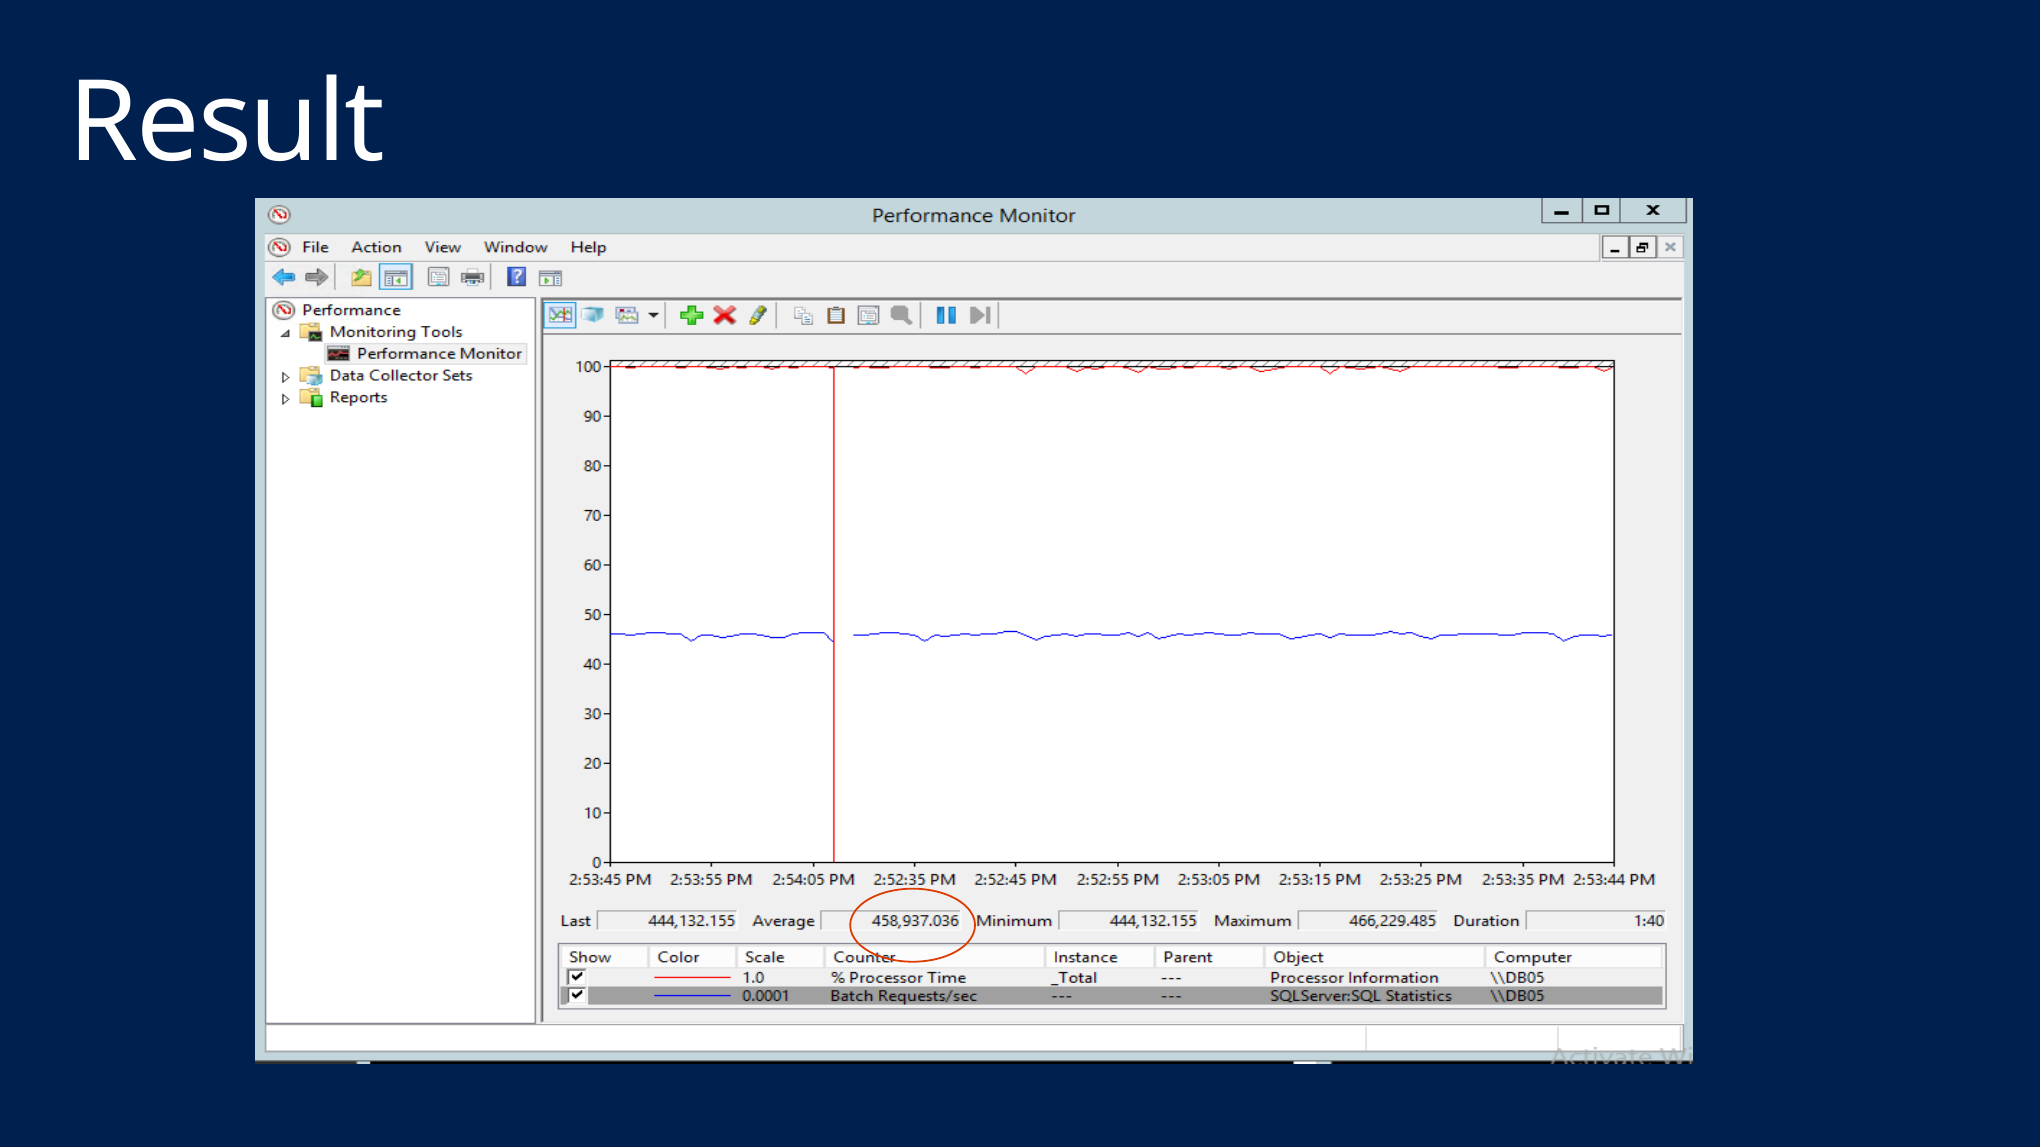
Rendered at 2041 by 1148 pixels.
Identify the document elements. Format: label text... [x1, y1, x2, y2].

title Result [45, 48, 1996, 199]
picture [254, 198, 1693, 1064]
